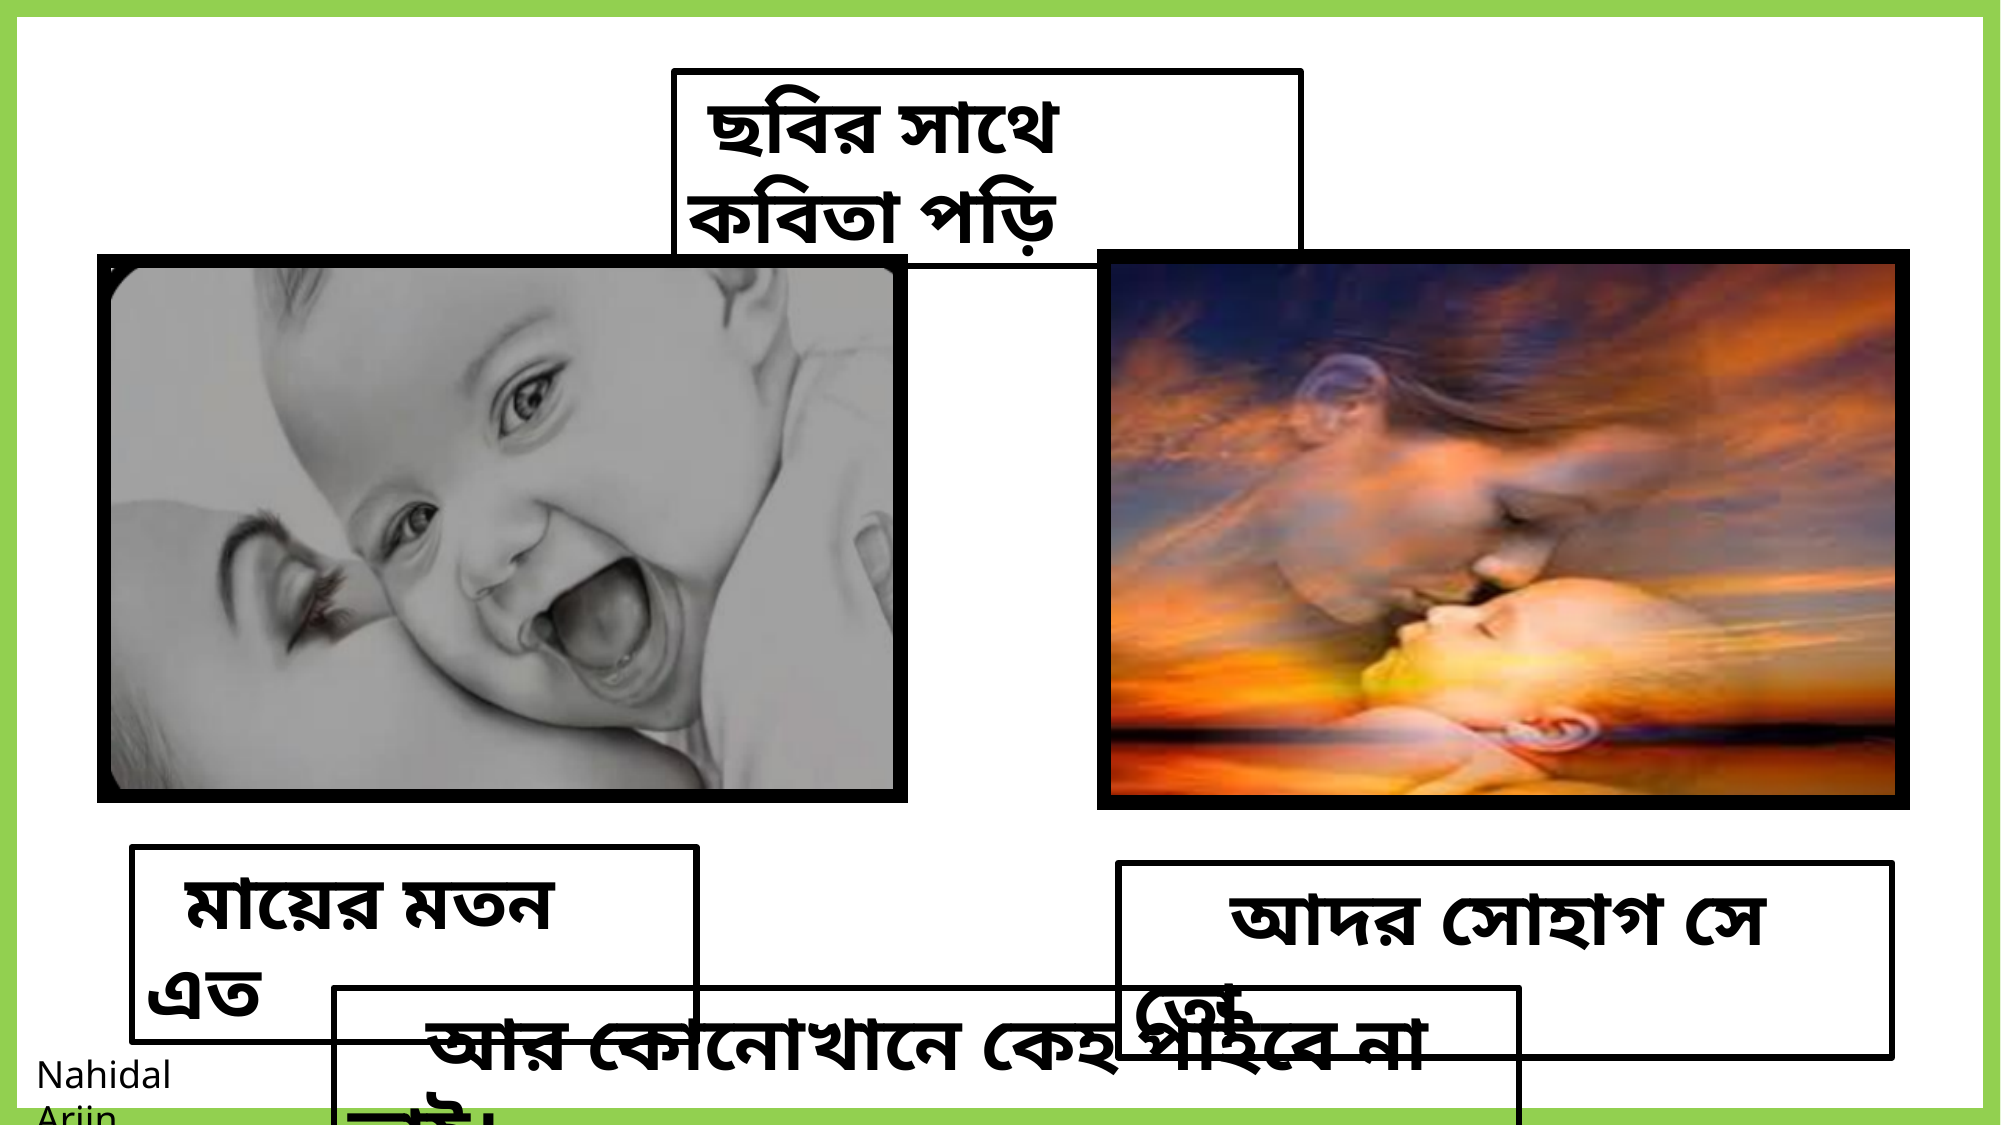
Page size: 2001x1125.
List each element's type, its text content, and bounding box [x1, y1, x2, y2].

picture [111, 268, 894, 789]
text_box ছবির সাথে কবিতা পড়ি [673, 71, 1301, 267]
text_box আদর সোহাগ সে তো [1118, 862, 1893, 1058]
text_box আর কোনোখানে কেহ পাইবে না ভাই। [333, 987, 1520, 1125]
text_box মায়ের মতন এত [131, 847, 697, 1042]
picture [1111, 263, 1896, 796]
